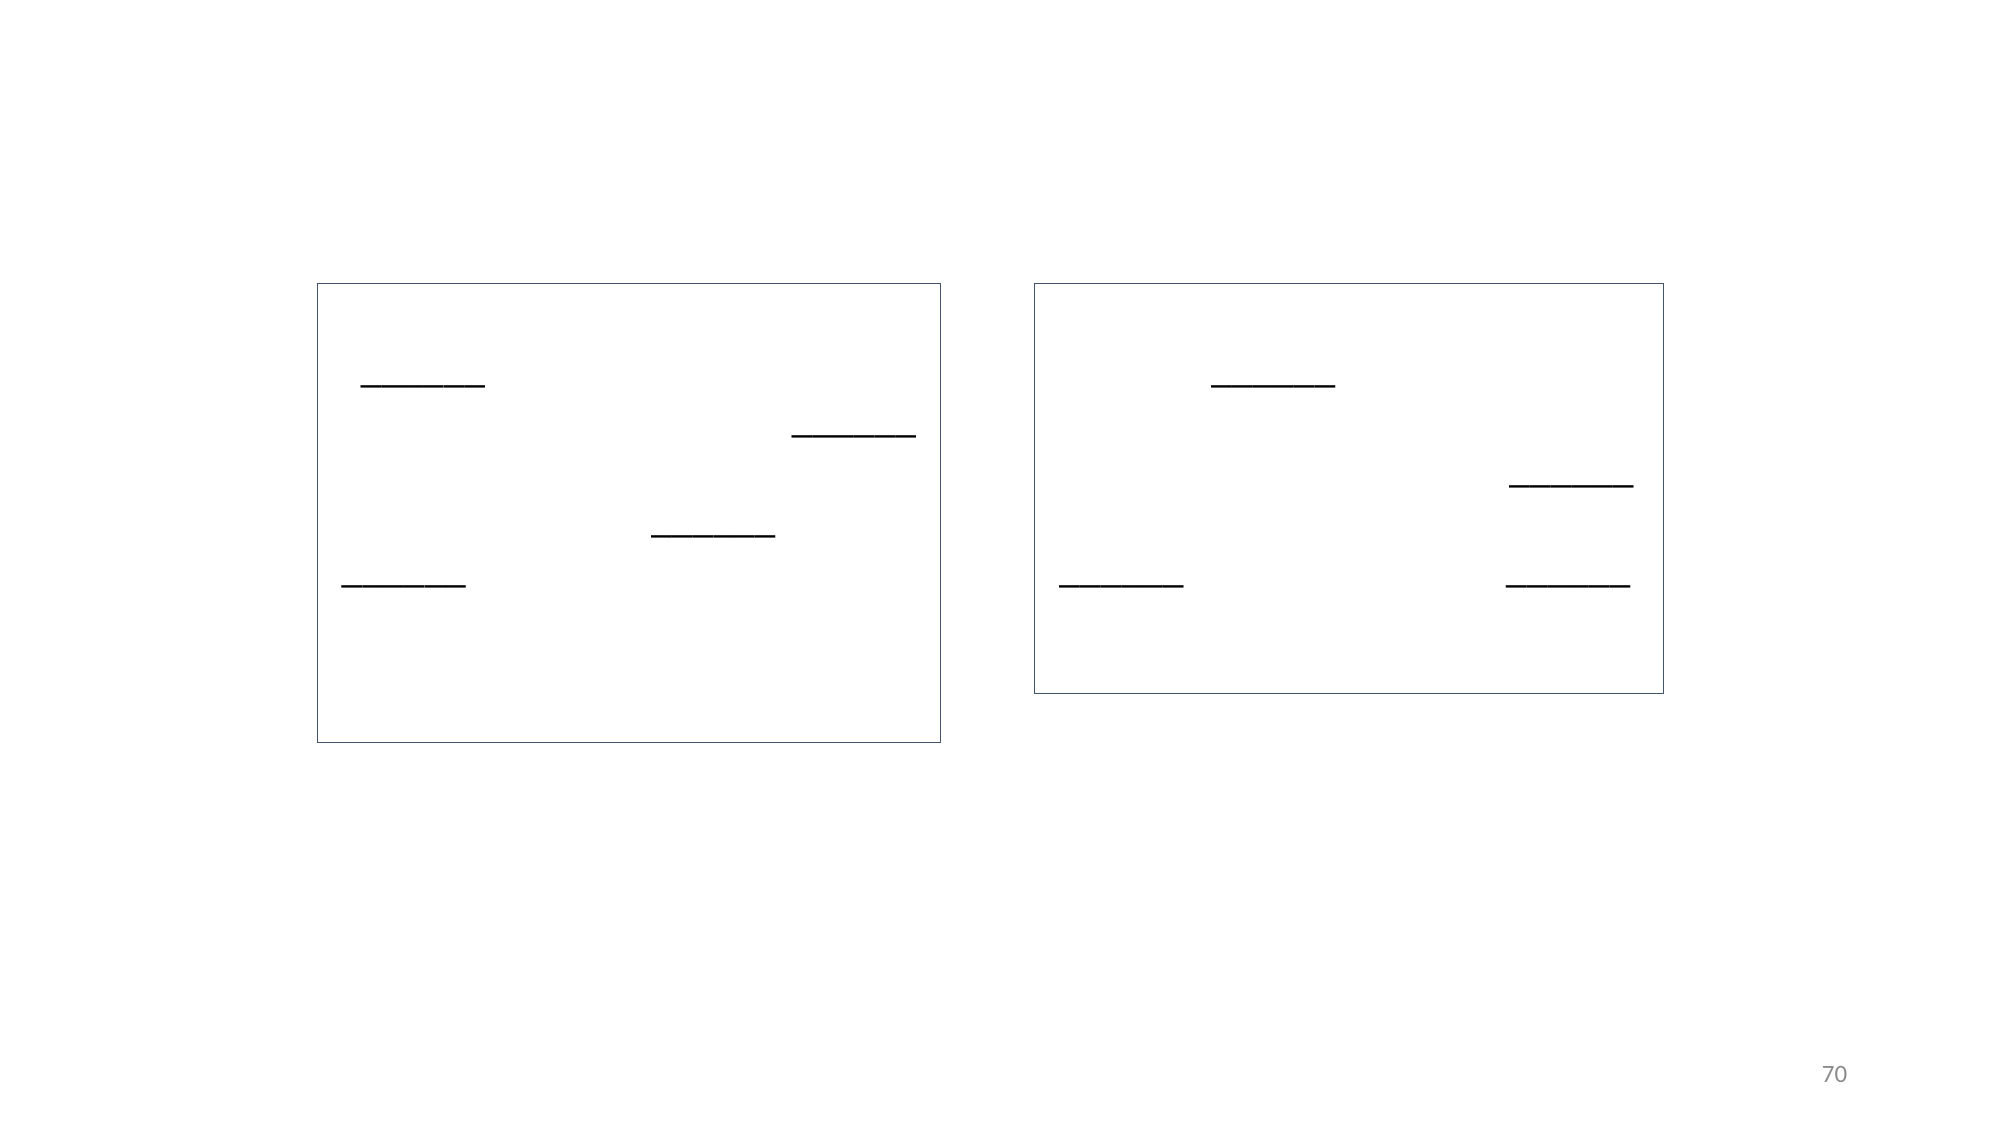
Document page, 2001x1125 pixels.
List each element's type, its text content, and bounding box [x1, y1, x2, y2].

slide_number 70 [1412, 1042, 1863, 1103]
text_box ______ ______ ______ ______ [317, 283, 941, 743]
text_box ______ ______ ______ ______ [1034, 283, 1664, 694]
